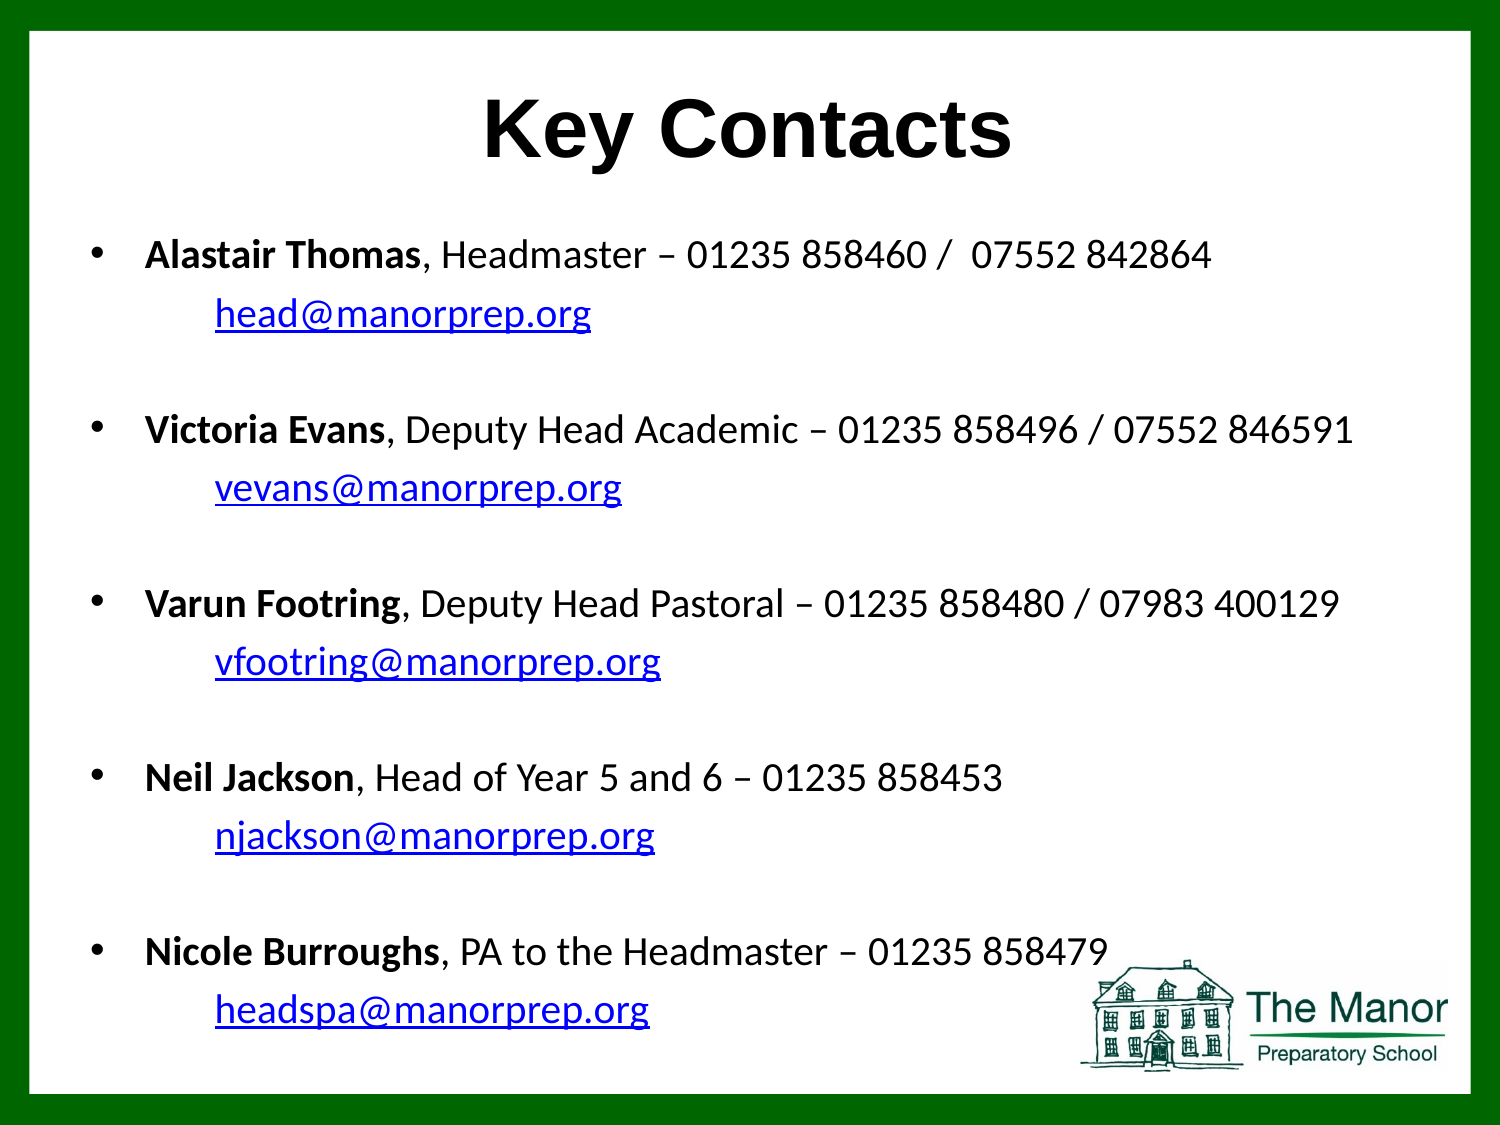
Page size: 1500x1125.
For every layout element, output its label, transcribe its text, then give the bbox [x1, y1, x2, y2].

title Key Contacts [73, 30, 1424, 219]
text_box [27, 29, 1473, 1096]
picture [1080, 959, 1449, 1072]
list Alastair Thomas, Headmaster – 01235 858460 / 07552 842864 head@manorprep.org Victoria Evans, Deputy Head Academic – 01235 858496 / 07552 846591 vevans@manorprep.org Varun Footring, Deputy Head Pastoral – 01235 858480 / 07983 400129 vfootring@manorprep.org Neil Jackson, Head of Year 5 and 6 – 01235 858453 njackson@manorprep.org Nicole Burroughs, PA to the Headmaster – 01235 858479 headspa@manorprep.org [75, 219, 1425, 1049]
